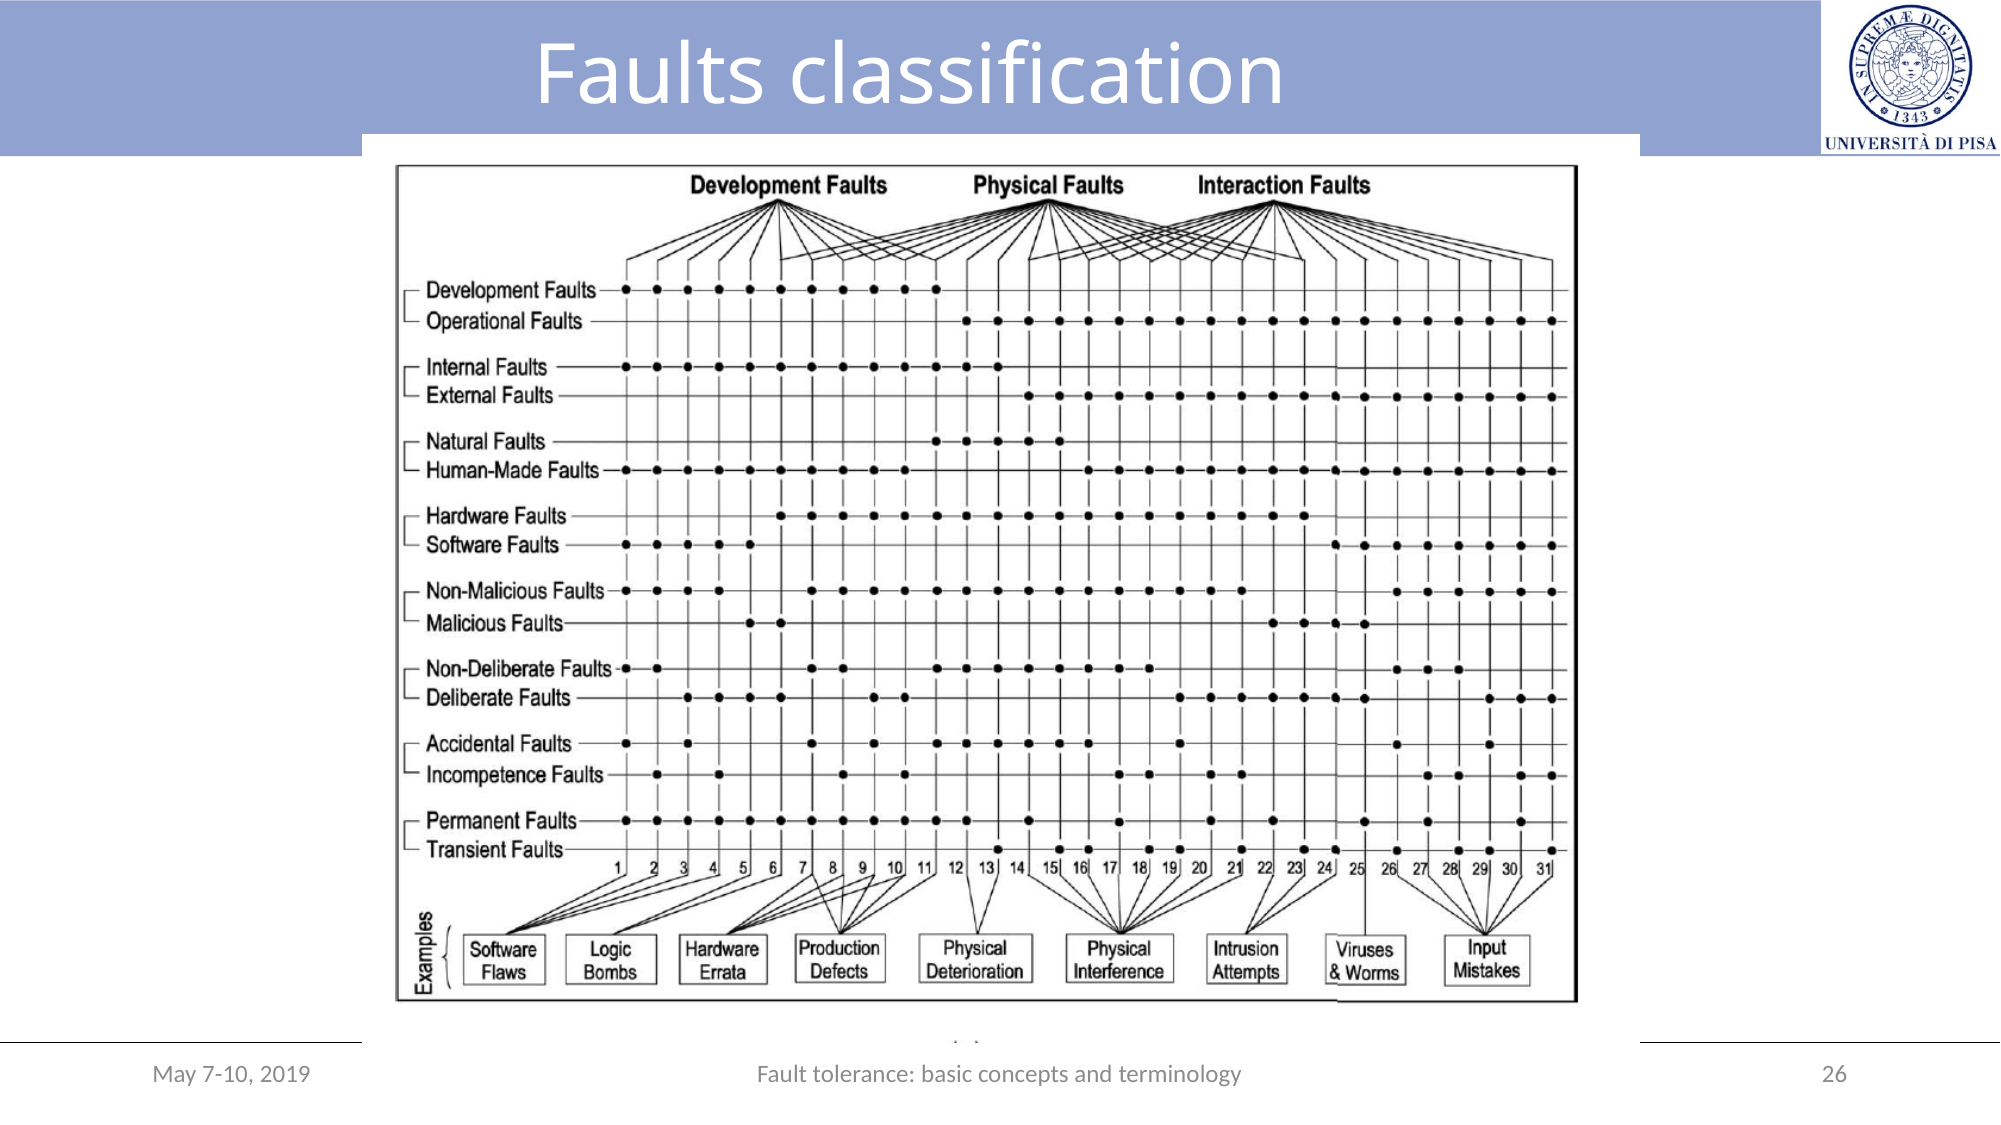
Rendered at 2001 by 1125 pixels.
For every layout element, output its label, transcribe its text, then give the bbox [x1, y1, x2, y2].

footer Fault tolerance: basic concepts and terminology [662, 1043, 1338, 1103]
title Faults classification [0, 0, 1822, 154]
picture [362, 134, 1640, 1043]
slide_number 26 [1412, 1042, 1863, 1103]
picture [1822, 0, 2000, 154]
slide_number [137, 1042, 588, 1103]
